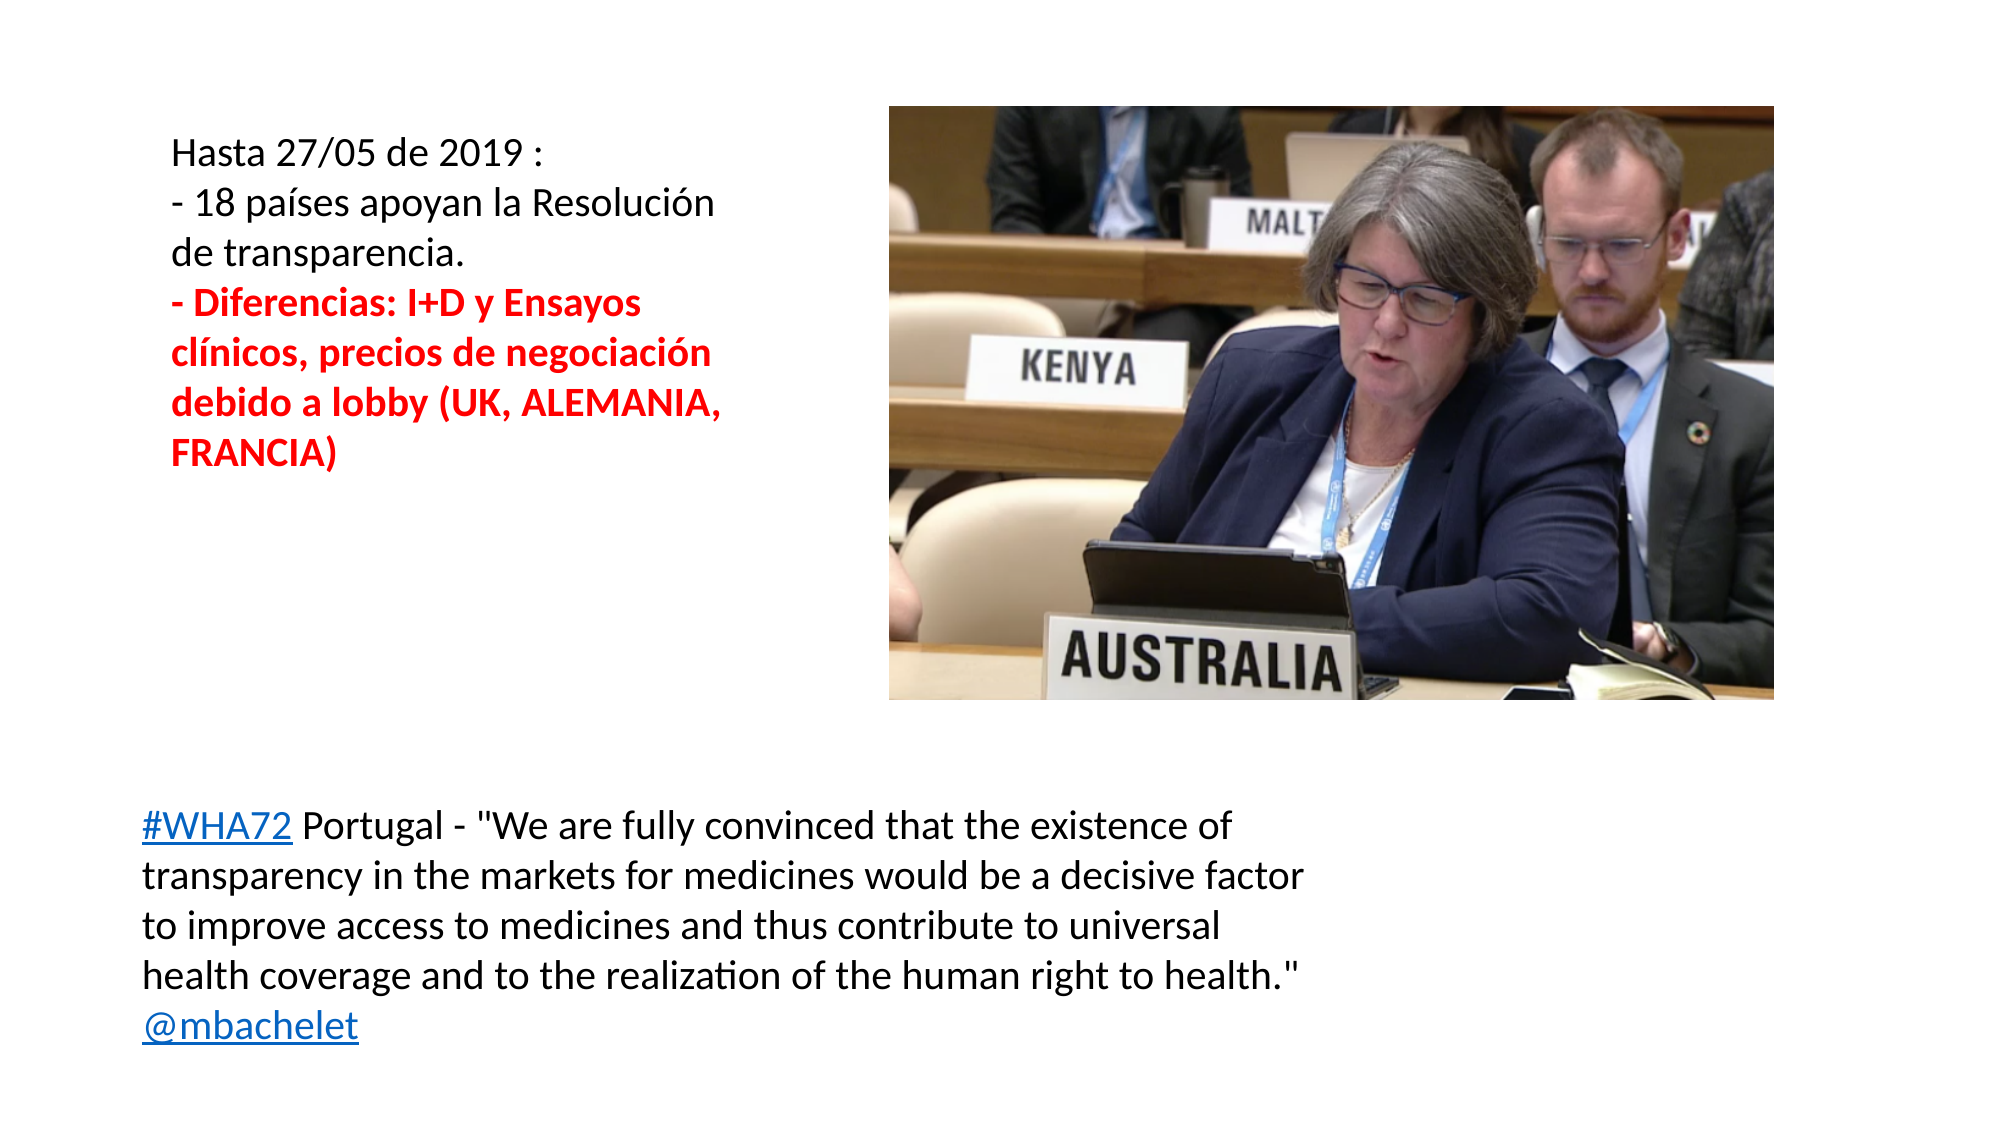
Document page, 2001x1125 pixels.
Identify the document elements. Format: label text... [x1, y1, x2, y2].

text_box #WHA72 Portugal - "We are fully convinced that the existence of transparency in the markets for medicines would be a decisive factor to improve access to medicines and thus contribute to universal health coverage and to the realization of the human right to health." @mbachelet [127, 790, 1348, 1056]
picture [889, 106, 1774, 700]
text_box Hasta 27/05 de 2019 : - 18 países apoyan la Resolución de transparencia. - Diferencias: I+D y Ensayos clínicos, precios de negociación debido a lobby (UK, ALEMANIA, FRANCIA) [156, 117, 738, 528]
